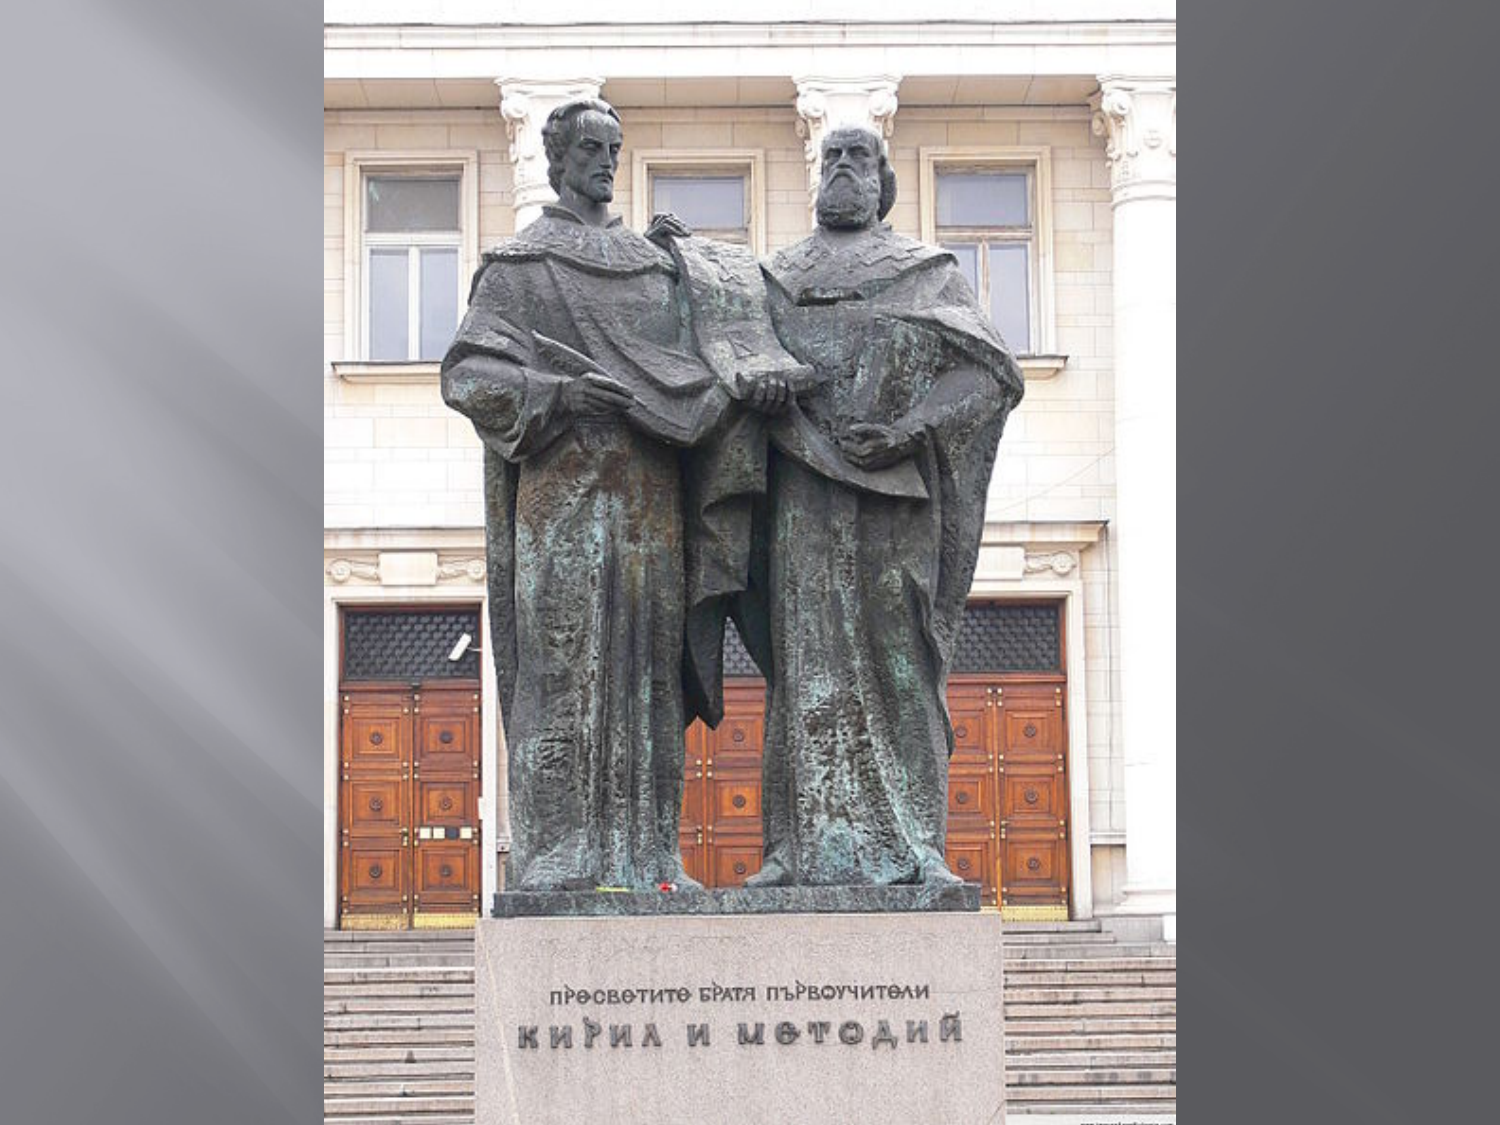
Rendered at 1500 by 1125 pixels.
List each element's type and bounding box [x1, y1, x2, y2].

picture [324, 0, 1176, 1125]
